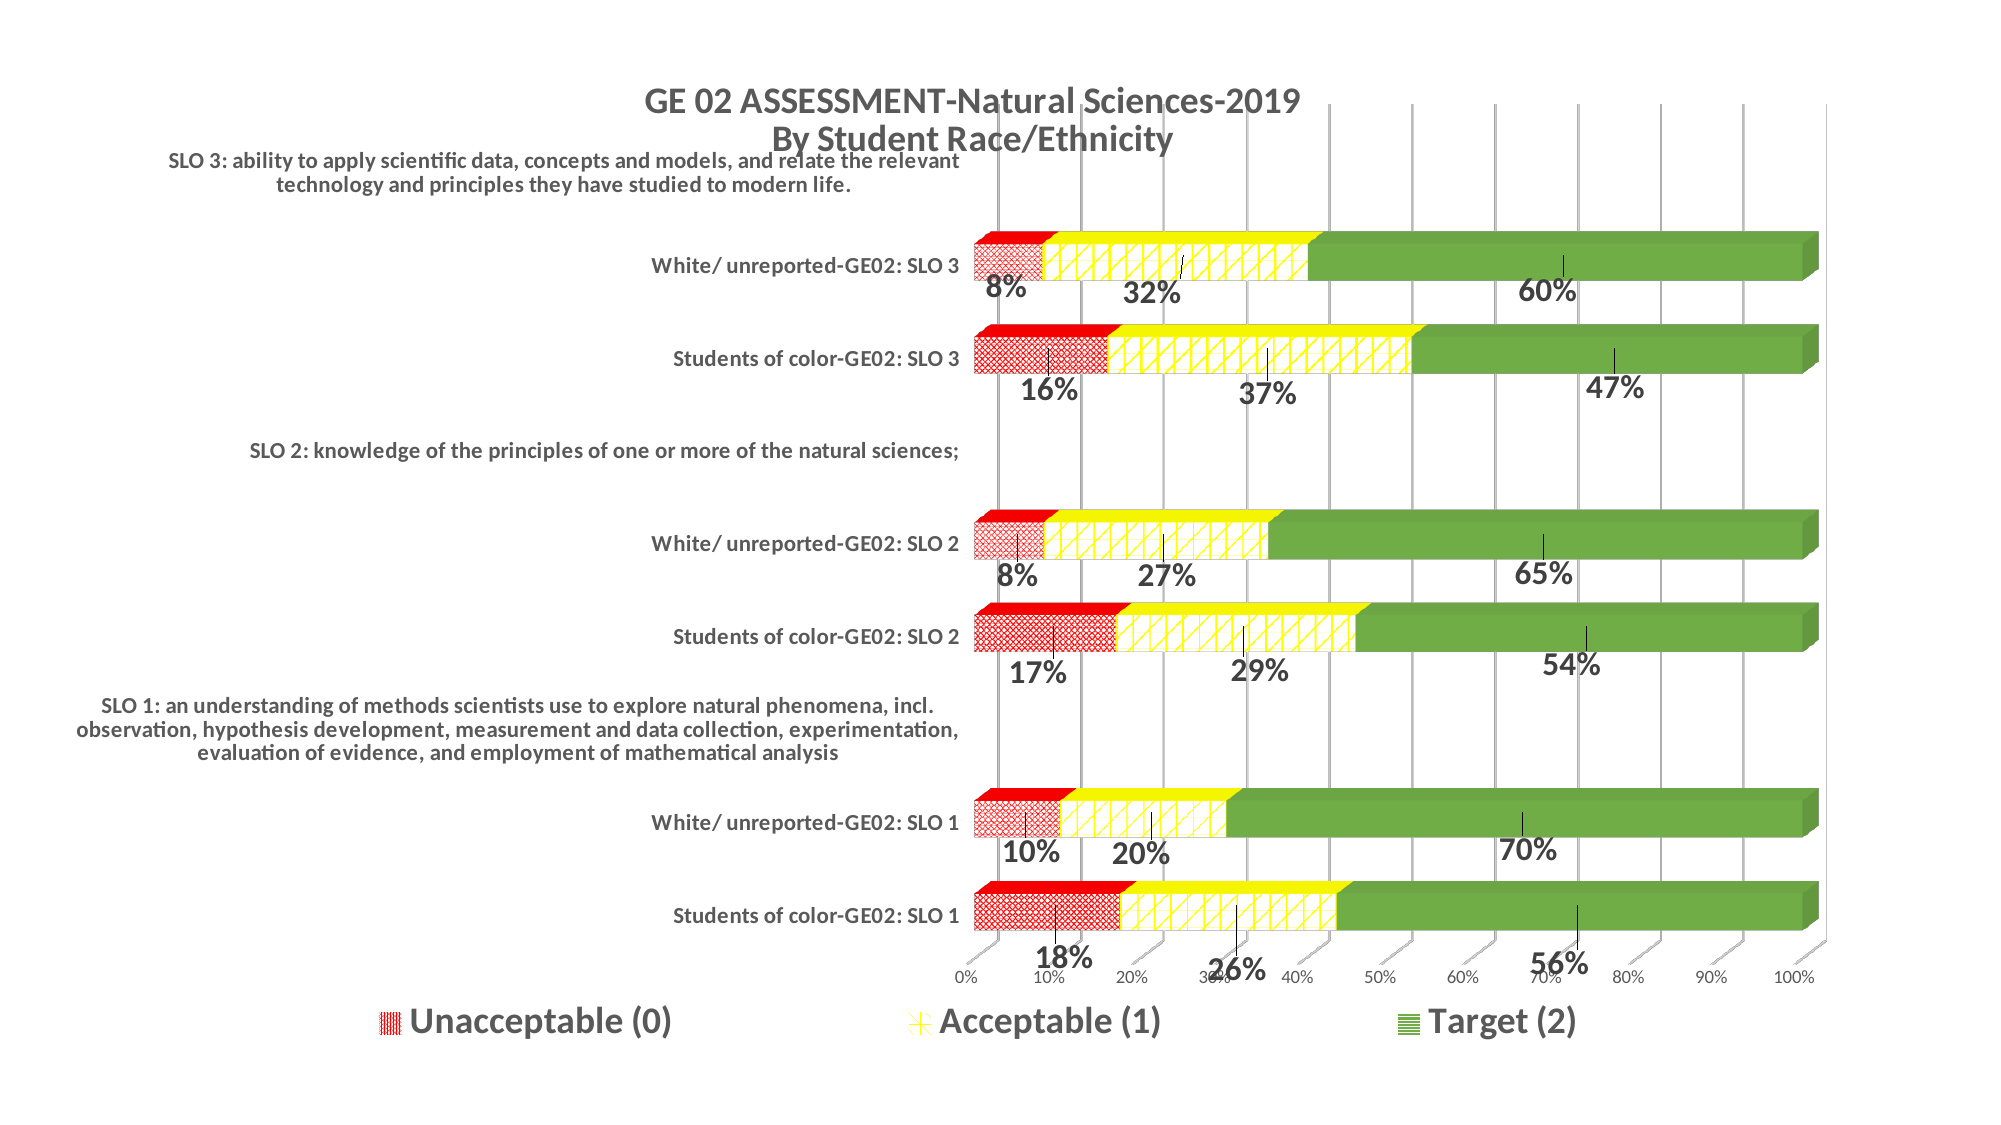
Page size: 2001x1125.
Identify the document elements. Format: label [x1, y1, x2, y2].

chart [71, 45, 1875, 1080]
